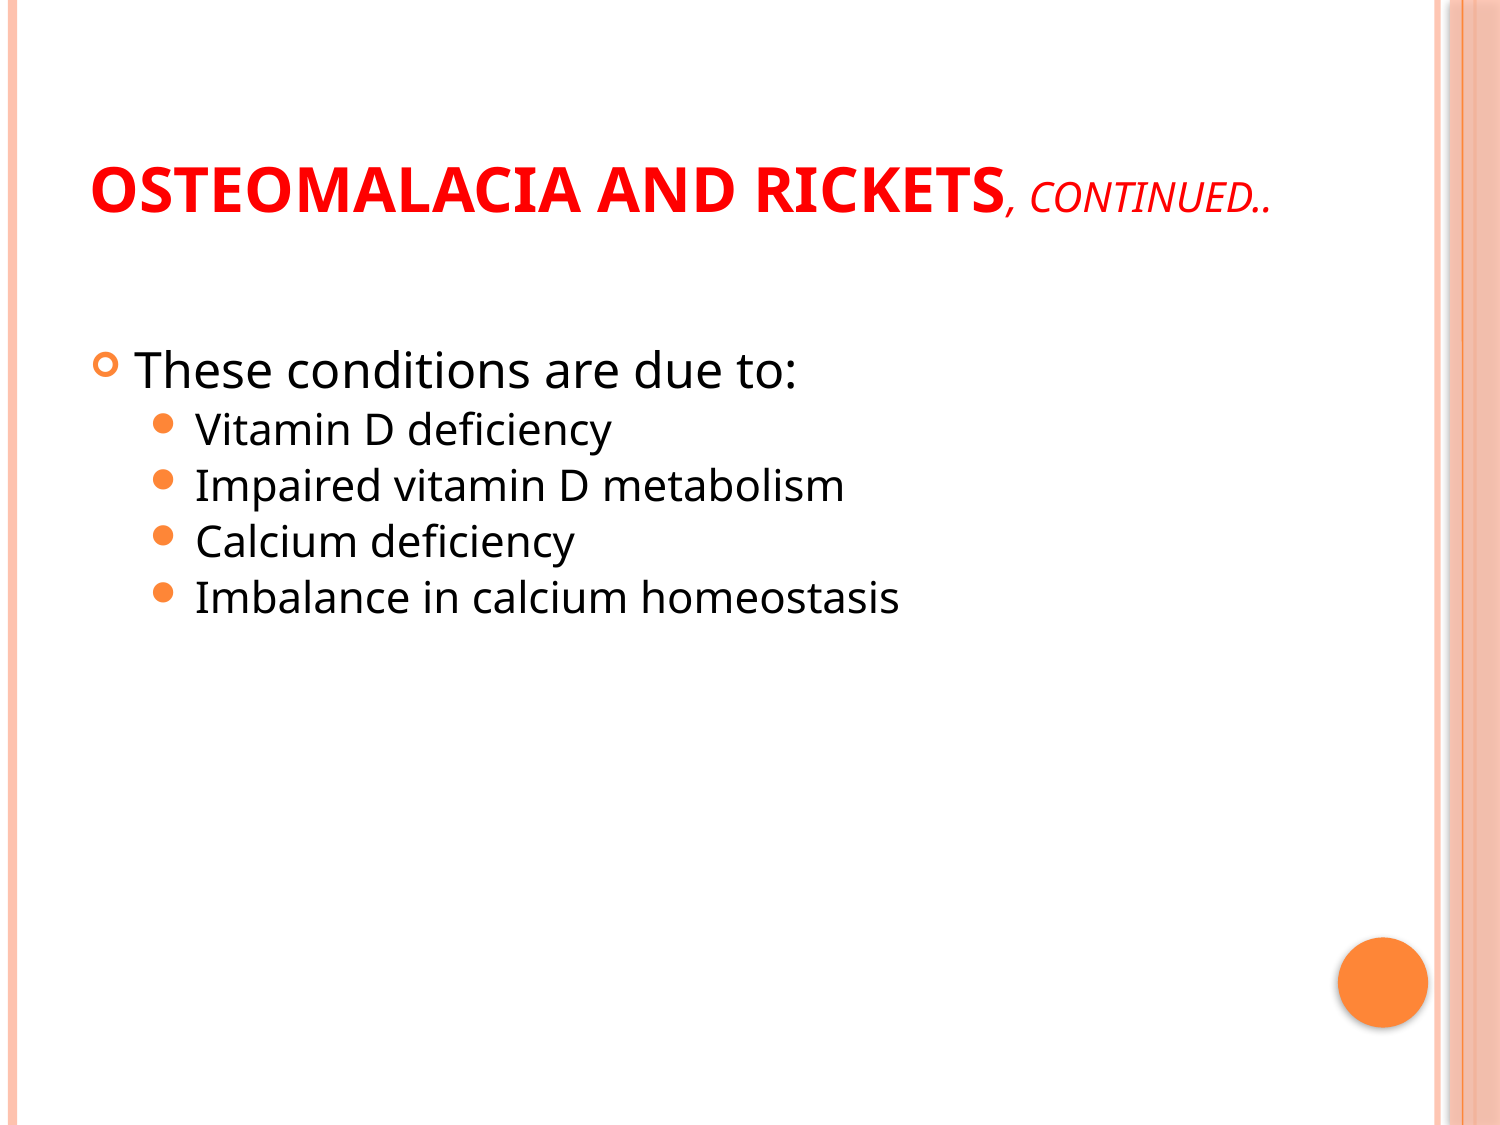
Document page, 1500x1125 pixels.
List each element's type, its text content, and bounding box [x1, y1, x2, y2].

title Osteomalacia and Rickets, continued.. [75, 45, 1300, 233]
list These conditions are due to: Vitamin D deficiency Impaired vitamin D metabolism Calcium deficiency Imbalance in calcium homeostasis [74, 337, 1426, 868]
